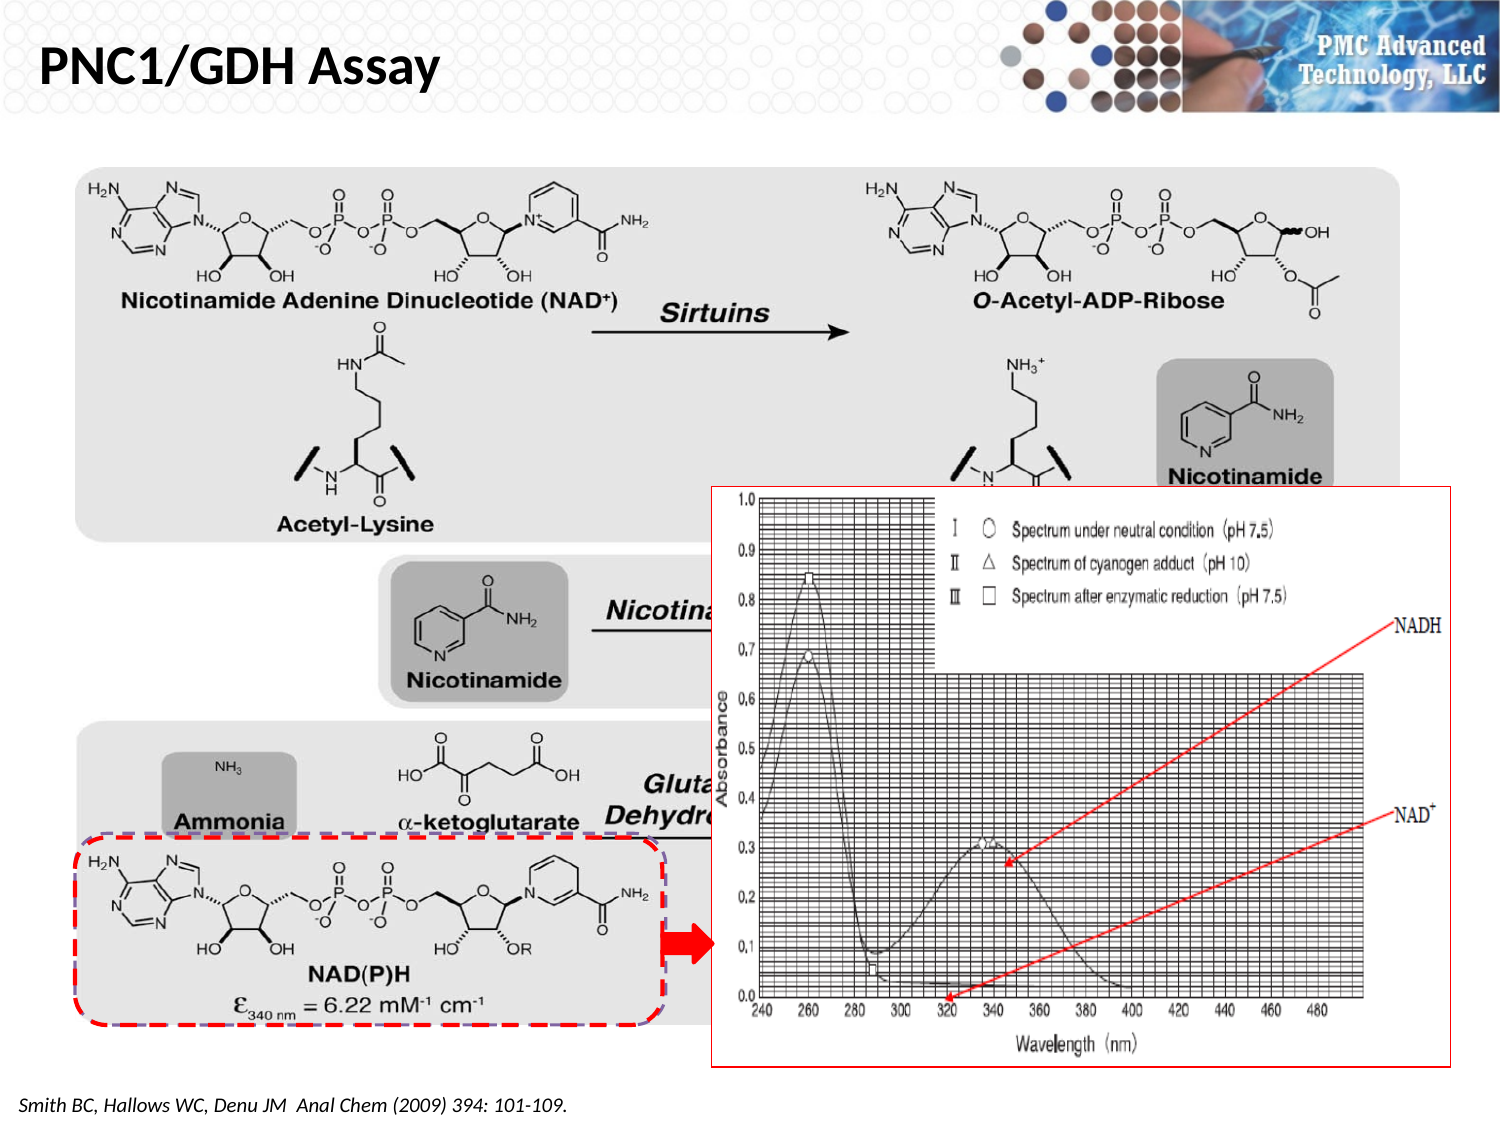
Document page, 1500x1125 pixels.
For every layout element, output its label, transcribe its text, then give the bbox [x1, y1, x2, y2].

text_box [74, 166, 1401, 486]
text_box MS, HPLC for quantitatively measurement of one or more product; Radioactive Assay ([3H]- or [14C]- labeled acetyl groups in the moiety of the peptide) for scintillation counting; NAD+ bioluminescence assay; Fluorescence-based Assay for quantitatively measurement of fluorescent labeled deacetylated peptide - Fluor de Lys fluorogenic assay; [0, 0, 1500, 1125]
text_box Smith BC, Hallows WC, Denu JM Anal Chem (2009) 394: 101-109. [3, 1084, 584, 1125]
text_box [74, 487, 1451, 1067]
text_box PNC1/GDH Assay [24, 0, 1000, 125]
